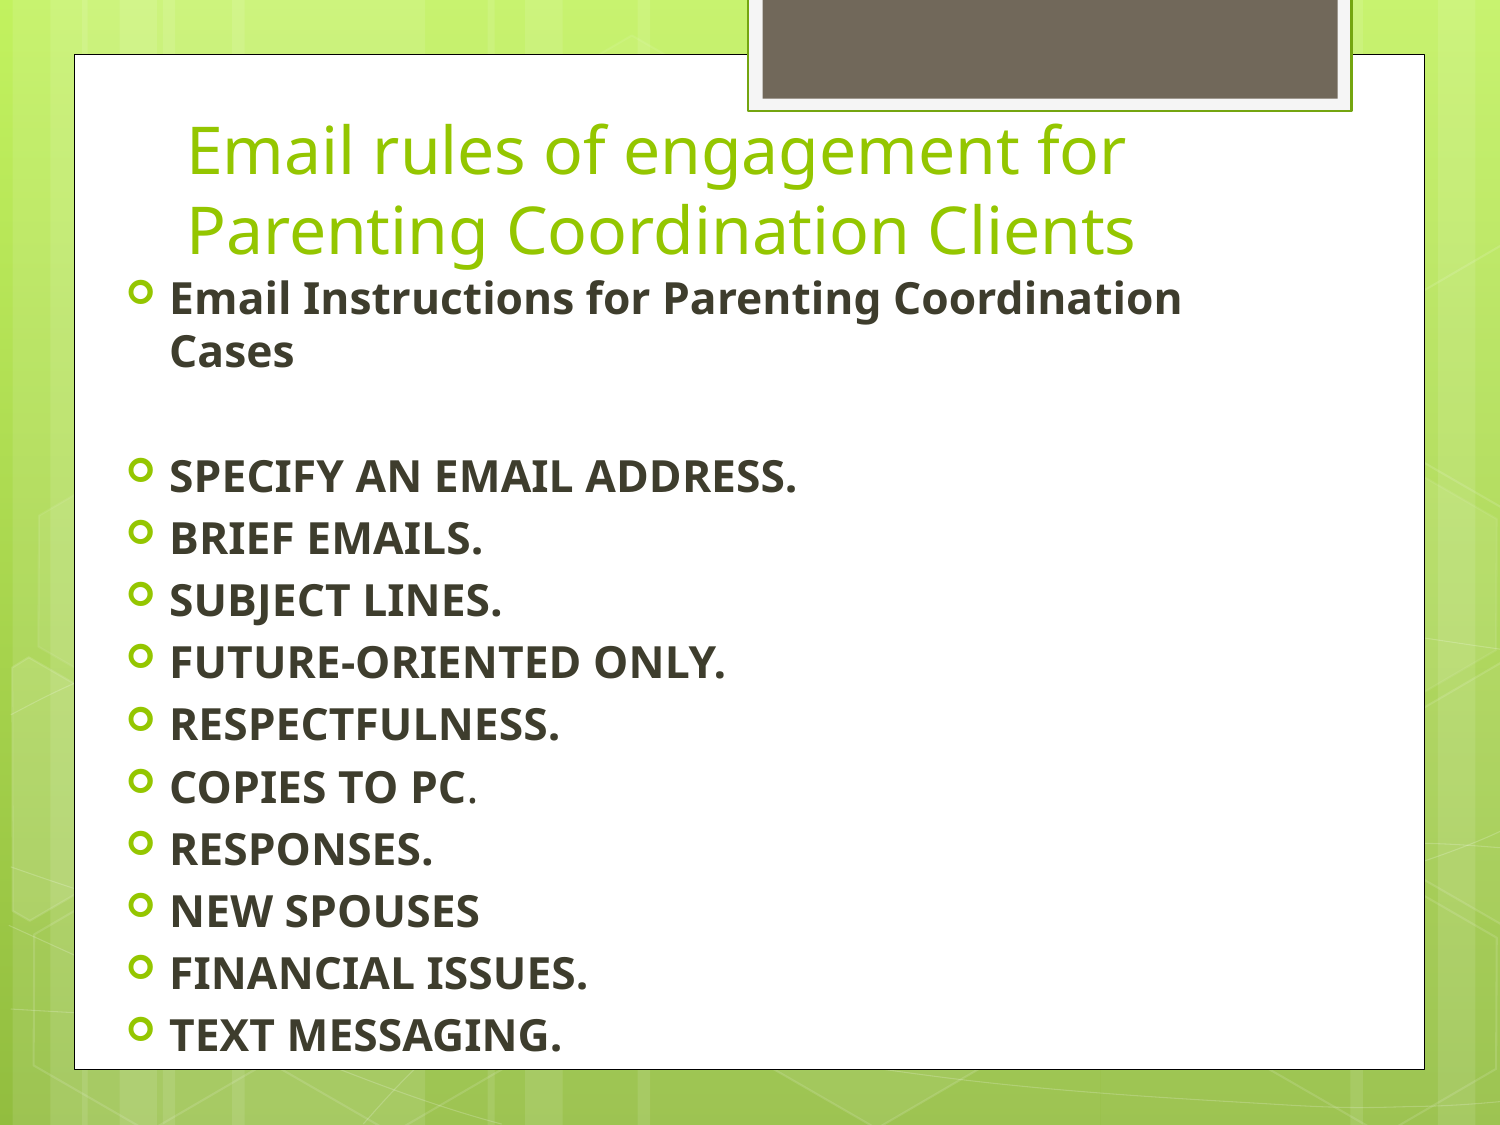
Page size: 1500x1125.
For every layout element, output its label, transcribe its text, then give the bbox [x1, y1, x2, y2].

title Email rules of engagement for Parenting Coordination Clients [171, 99, 1324, 275]
list Email Instructions for Parenting Coordination Cases SPECIFY AN EMAIL ADDRESS. BRIEF EMAILS. SUBJECT LINES. FUTURE-ORIENTED ONLY. RESPECTFULNESS. COPIES TO PC. RESPONSES. NEW SPOUSES FINANCIAL ISSUES. TEXT MESSAGING. [99, 262, 1275, 1075]
